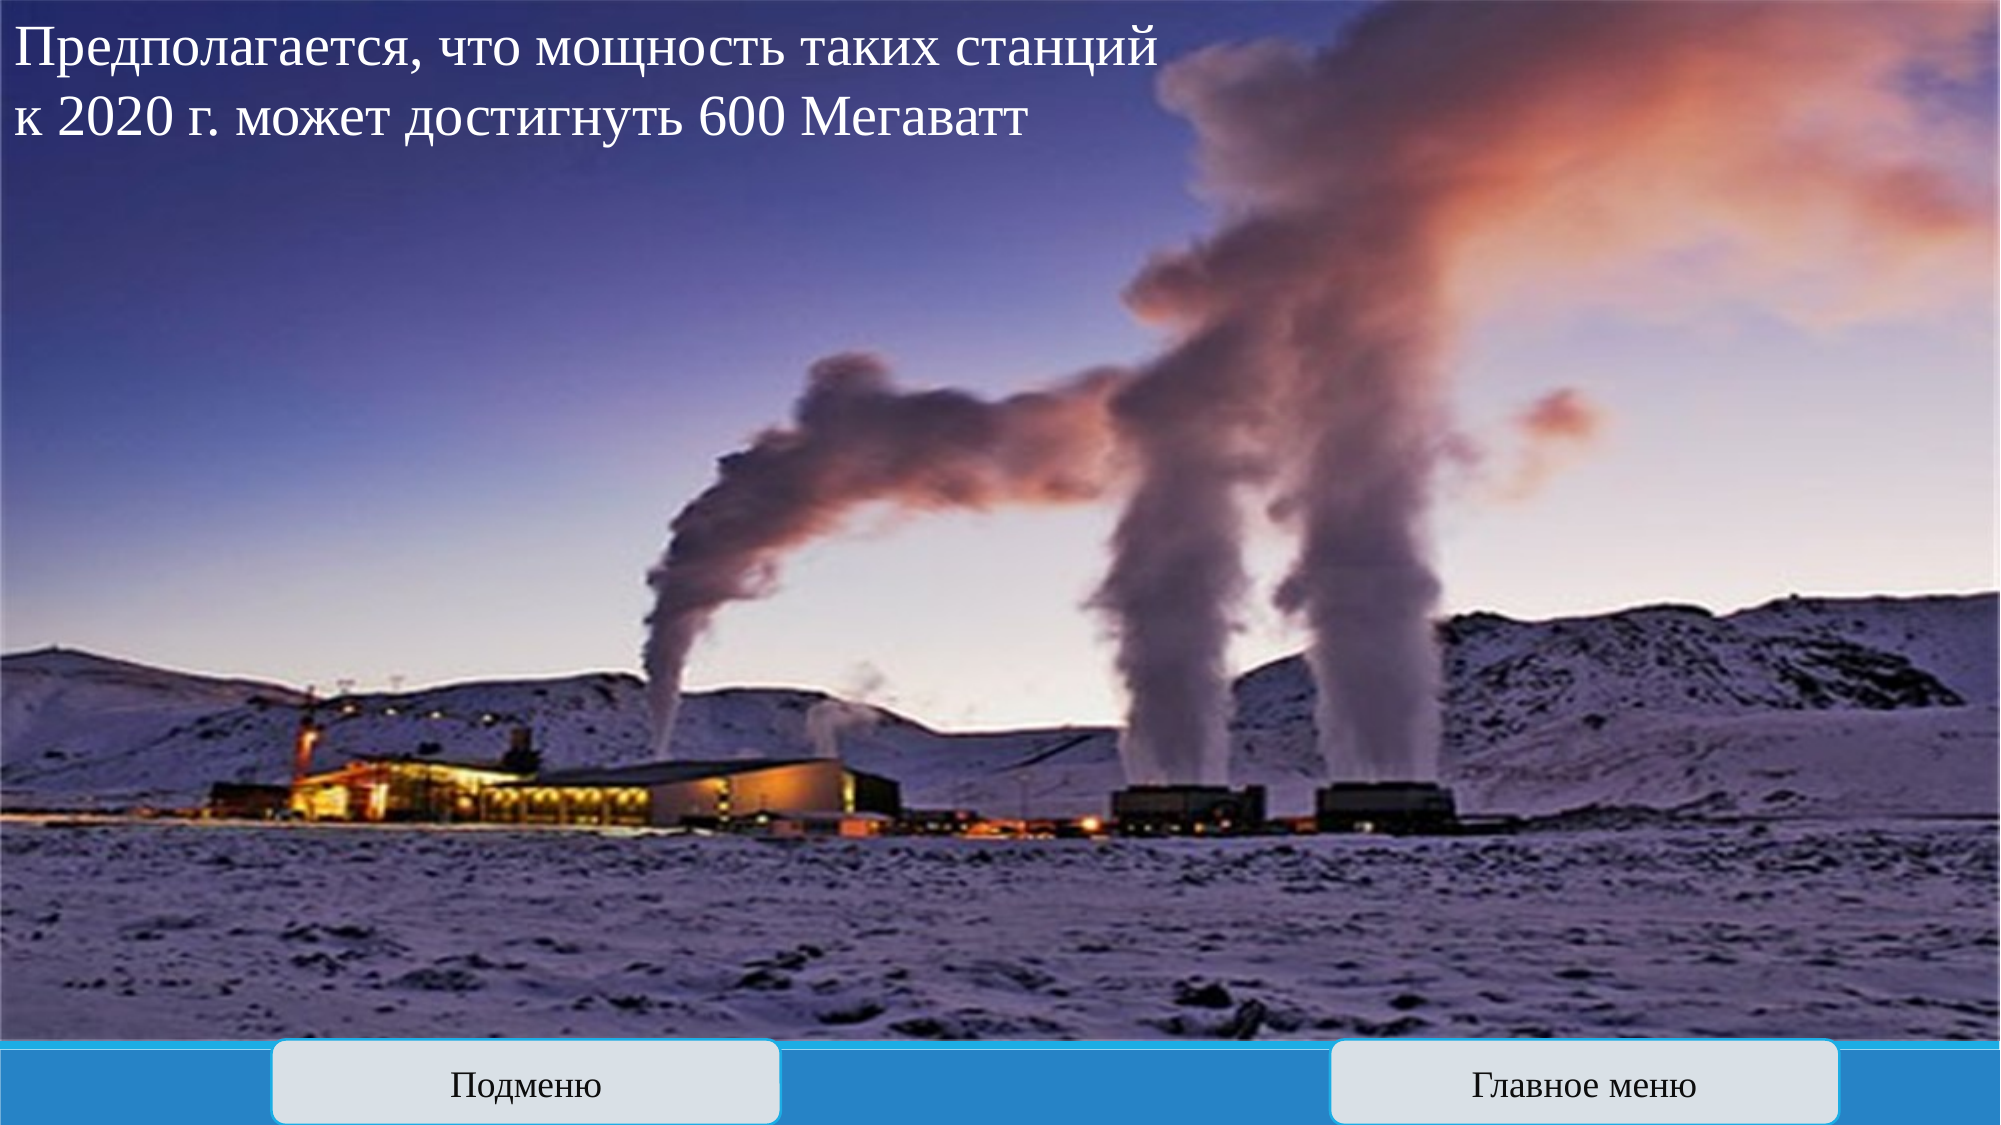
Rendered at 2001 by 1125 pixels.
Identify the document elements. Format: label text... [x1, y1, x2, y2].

text_box Подменю [270, 1049, 783, 1125]
picture [0, 0, 2000, 1042]
text_box Главное меню [1328, 1049, 1841, 1125]
